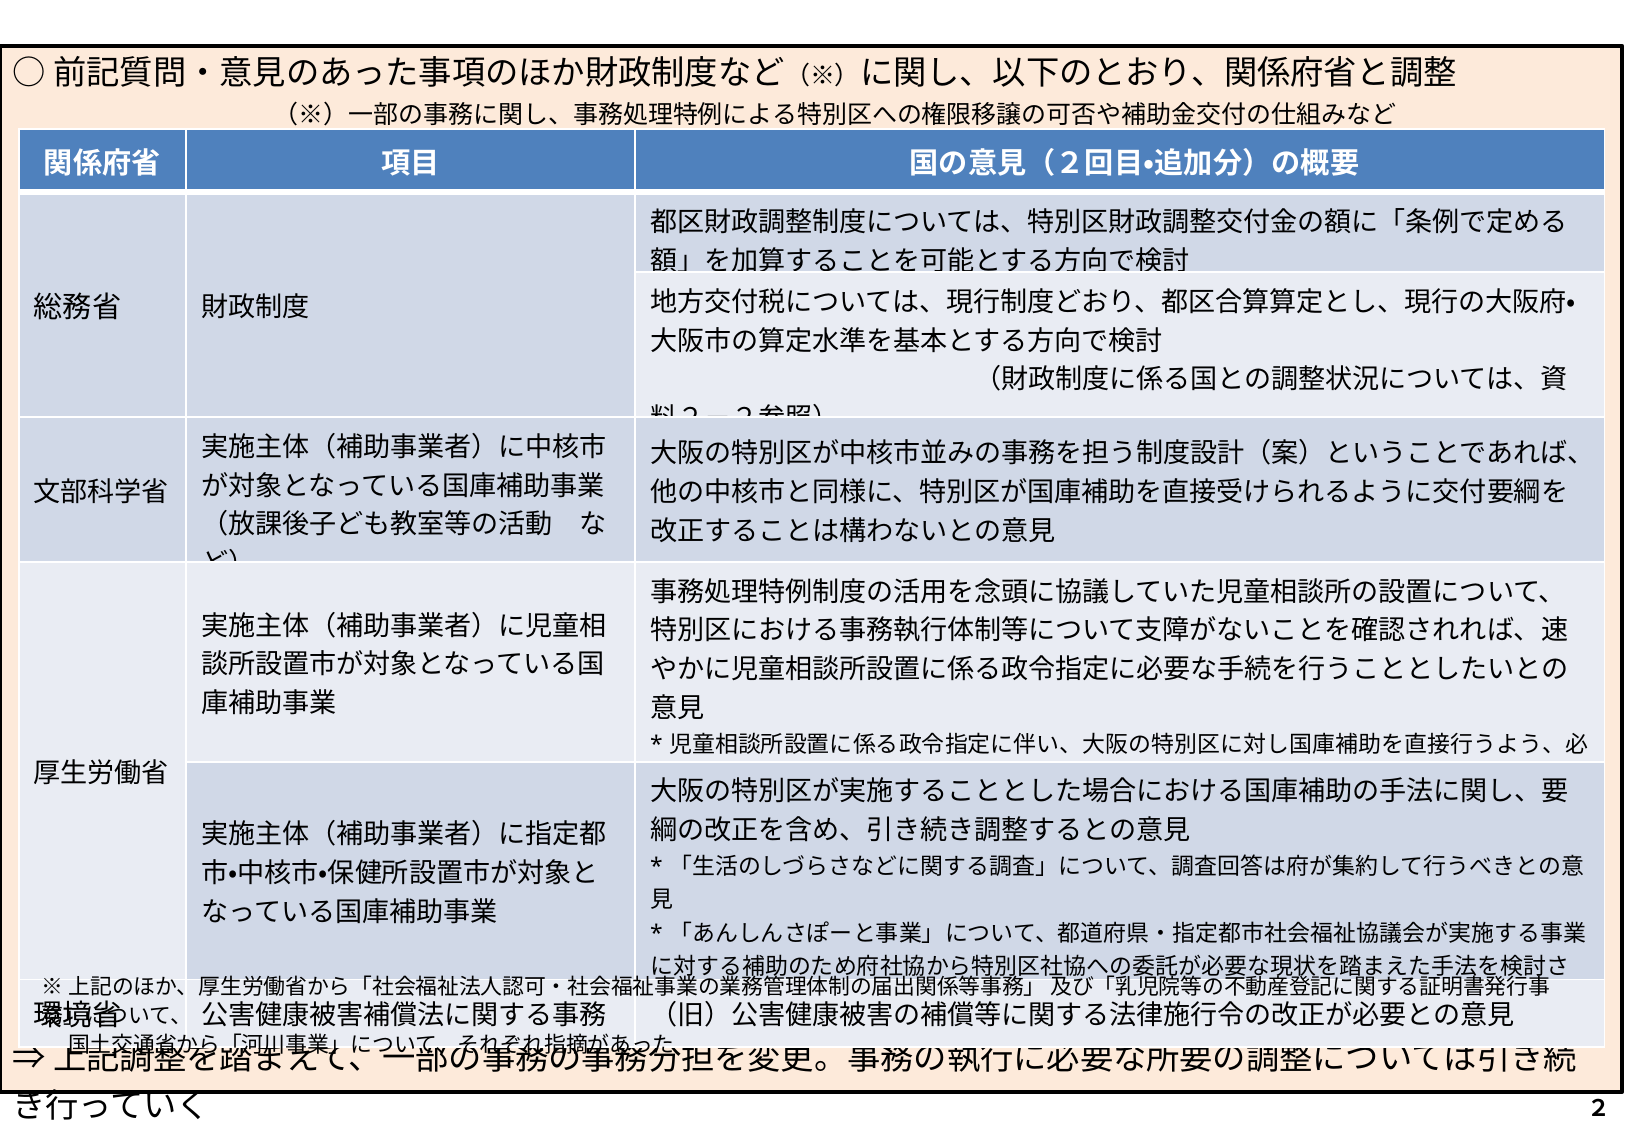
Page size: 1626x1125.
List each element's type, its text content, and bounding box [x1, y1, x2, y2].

table_cell 実施主体（補助事業者）に児童相談所設置市が対象となっている国庫補助事業 [187, 563, 634, 761]
table_cell 財政制度 [187, 195, 634, 416]
table_header 国の意見（２回目・追加分）の概要 [636, 130, 1604, 189]
table_cell 事務処理特例制度の活用を念頭に協議していた児童相談所の設置について、特別区における事務執行体制等について支障がないことを確認されれば、速やかに児童相談所設置に係る政令指定に必要な手続を行うこととしたいとの意見 *児童相談所設置に係る政令指定に伴い、大阪の特別区に対し国庫補助を直接行うよう、必要に応じて要綱を改正することについては、引き続き調整させていただきたいとの意見 [636, 563, 1604, 761]
text_box ○前記質問・意見のあった事項のほか財政制度など（※）に関し、以下のとおり、関係府省と調整 （※）一部の事務に関し、事務処理特例による特別区への権限移譲の可否や補助金交付の仕組みなど ⇒上記調整を踏まえて、一部の事務の事務分担を変更。事務の執行に必要な所要の調整については引き続き行っていく [0, 46, 1623, 1125]
table_cell 環境省 [20, 980, 25, 1046]
table_cell 大阪の特別区が中核市並みの事務を担う制度設計（案）ということであれば、他の中核市と同様に、特別区が国庫補助を直接受けられるように交付要綱を改正することは構わないとの意見 [636, 418, 1604, 561]
table_header 項目 [187, 130, 634, 189]
table_header 関係府省 [20, 130, 185, 189]
table_cell 都区財政調整制度については、特別区財政調整交付金の額に「条例で定める額」を加算することを可能とする方向で検討 [636, 195, 1604, 271]
table_cell 厚生労働省 [20, 563, 185, 979]
text_box ※上記のほか、厚生労働省から「社会福祉法人認可・社会福祉事業の業務管理体制の届出関係等事務」 及び「乳児院等の不動産登記に関する証明書発行事務」について、 国土交通省から「河川事業」について、それぞれ指摘があった [25, 960, 1600, 1059]
table_cell 文部科学省 [20, 418, 185, 561]
table_cell 大阪の特別区が実施することとした場合における国庫補助の手法に関し、要綱の改正を含め、引き続き調整するとの意見 *「生活のしづらさなどに関する調査」について、調査回答は府が集約して行うべきとの意見 *「あんしんさぽーと事業」について、都道府県・指定都市社会福祉協議会が実施する事業に対する補助のため府社協から特別区社協への委託が必要な現状を踏まえた手法を検討されたいとの意見 [636, 763, 1604, 979]
table_cell 総務省 [20, 195, 185, 416]
table_cell 実施主体（補助事業者）に中核市が対象となっている国庫補助事業（放課後子ども教室等の活動 など） [187, 418, 634, 561]
table_cell 地方交付税については、現行制度どおり、都区合算算定とし、現行の大阪府・大阪市の算定水準を基本とする方向で検討 （財政制度に係る国との調整状況については、資料２－２参照） [636, 273, 1604, 416]
table_cell 実施主体（補助事業者）に指定都市・中核市・保健所設置市が対象となっている国庫補助事業 [187, 763, 634, 960]
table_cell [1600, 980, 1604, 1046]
text_box ２ [1455, 1086, 1625, 1125]
